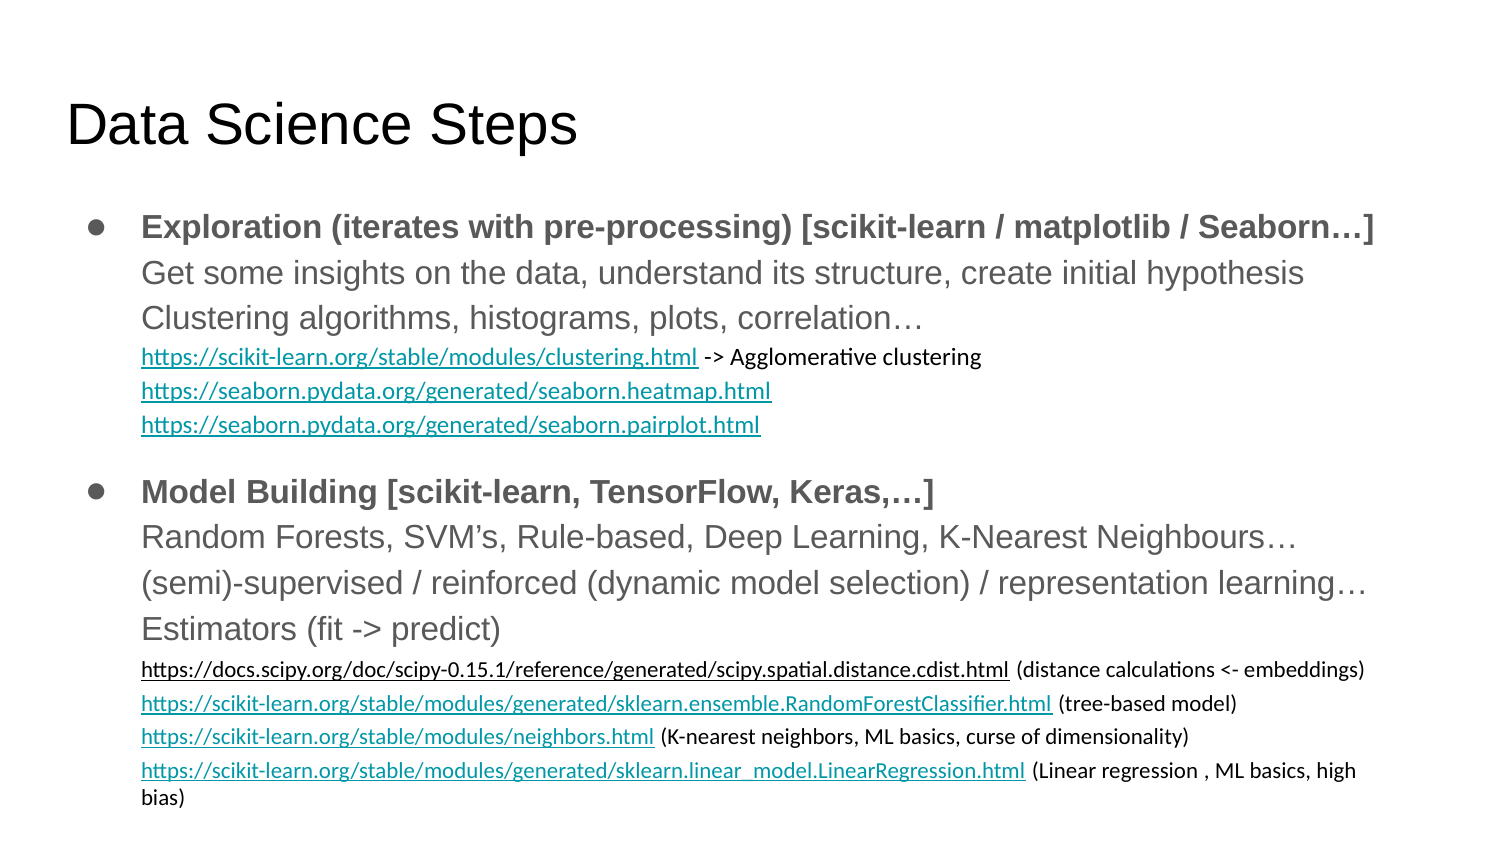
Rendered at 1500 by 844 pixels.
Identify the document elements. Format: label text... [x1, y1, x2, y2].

title Data Science Steps [64, 84, 581, 228]
text_box Exploration (iterates with pre-processing) [scikit-learn / matplotlib / Seaborn…] Get some insights on the data, understand its structure, create initial hypothesis Clustering algorithms, histograms, plots, correlation… https://scikit-learn.org/stable/modules/clustering.html -> Agglomerative clustering https://seaborn.pydata.org/generated/seaborn.heatmap.html https://seaborn.pydata.org/generated/seaborn.pairplot.html Model Building [scikit-learn, TensorFlow, Keras,…] Random Forests, SVM’s, Rule-based, Deep Learning, K-Nearest Neighbours… (semi)-supervised / reinforced (dynamic model selection) / representation learning… Estimators (fit -> predict) https://docs.scipy.org/doc/scipy-0.15.1/reference/generated/scipy.spatial.distance.cdist.html (distance calculations <- embeddings) https://scikit-learn.org/stable/modules/generated/sklearn.ensemble.RandomForestClassifier.html (tree-based model) https://scikit-learn.org/stable/modules/neighbors.html (K-nearest neighbors, ML basics, curse of dimensionality) https://scikit-learn.org/stable/modules/generated/sklearn.linear_model.LinearRegression.html (Linear regression , ML basics, high bias) [82, 197, 1425, 844]
